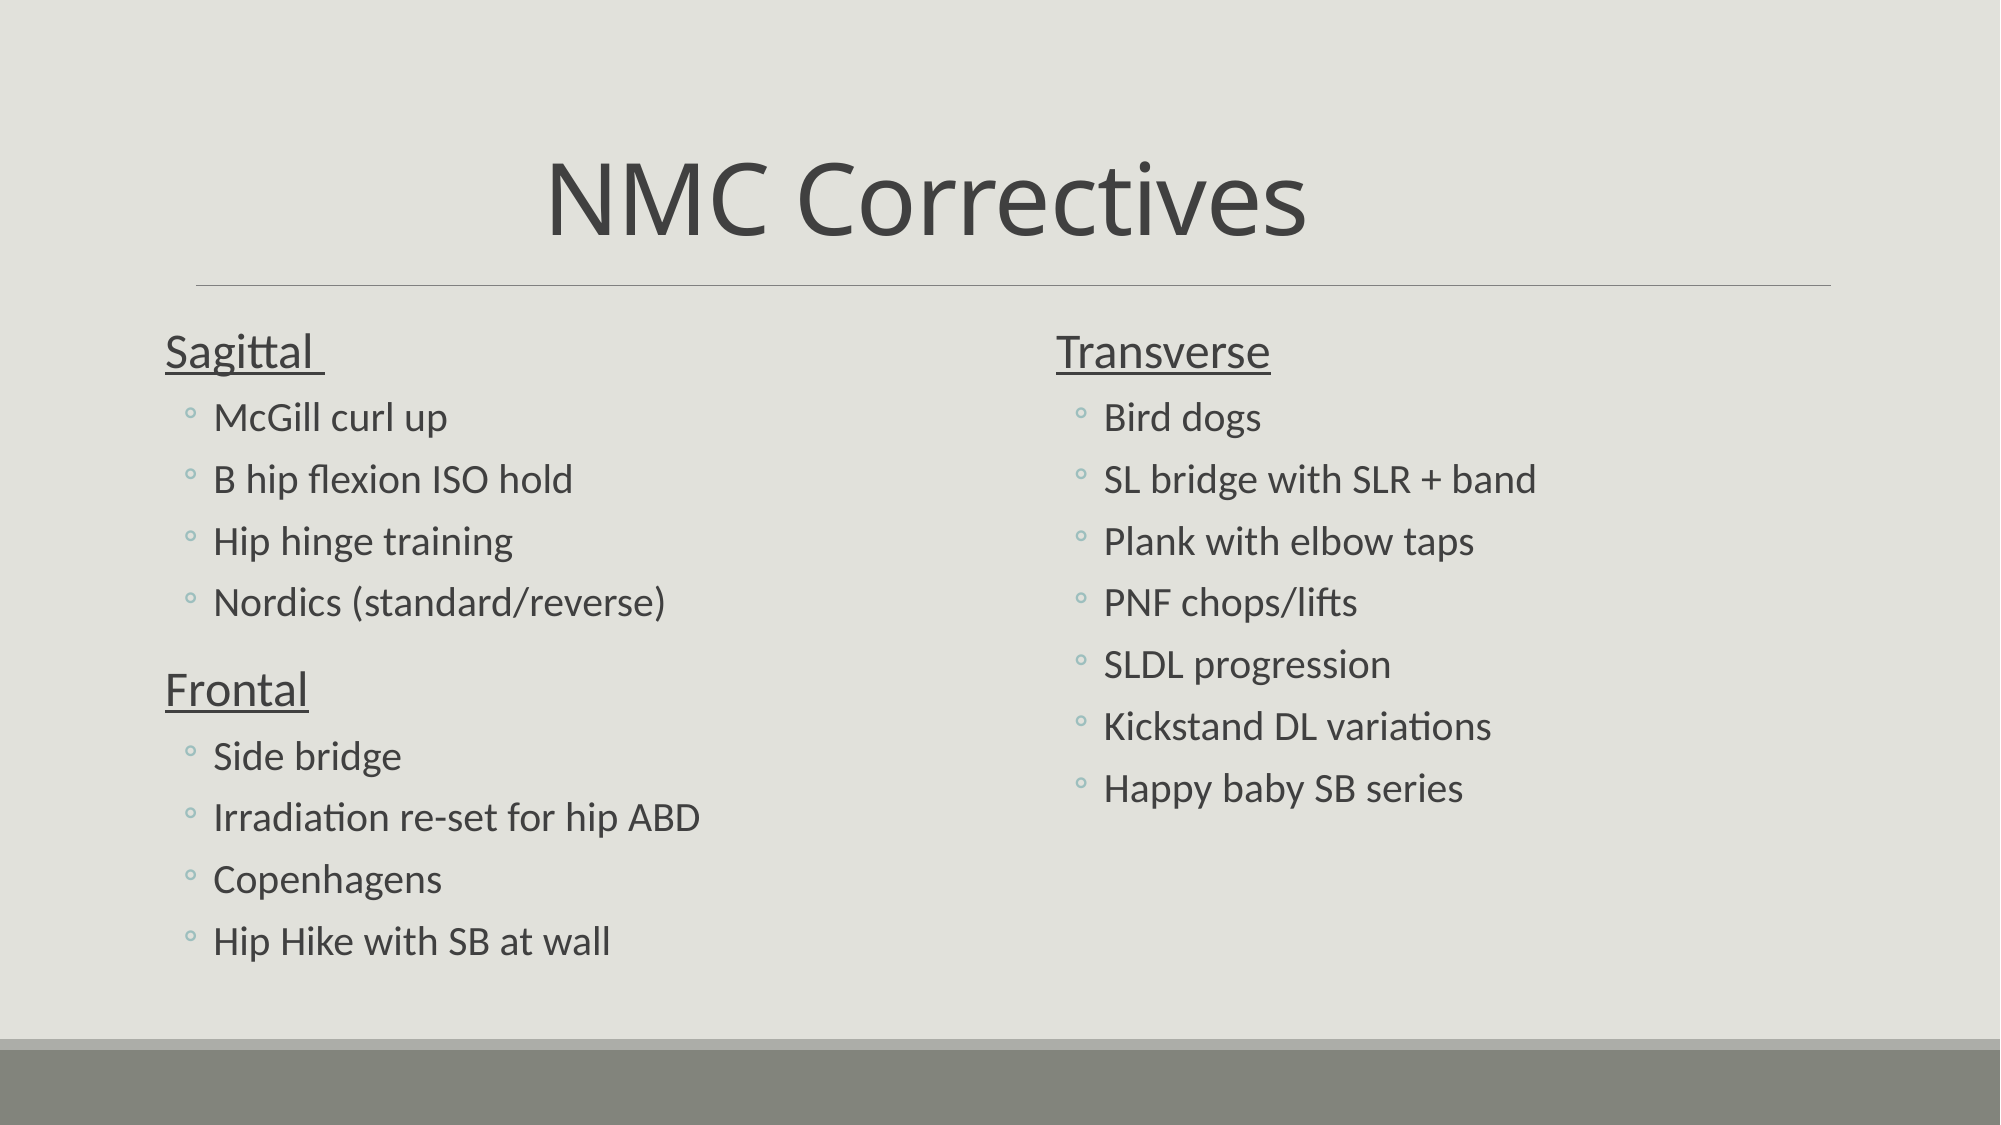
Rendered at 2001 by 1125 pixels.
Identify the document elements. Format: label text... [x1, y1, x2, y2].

list Sagittal McGill curl up B hip flexion ISO hold Hip hinge training Nordics (standard/reverse) Frontal Side bridge Irradiation re-set for hip ABD Copenhagens Hip Hike with SB at wall [150, 317, 927, 1118]
list Transverse Bird dogs SL bridge with SLR + band Plank with elbow taps PNF chops/lifts SLDL progression Kickstand DL variations Happy baby SB series [1040, 317, 1732, 1017]
title NMC Correctives [279, 108, 1574, 264]
